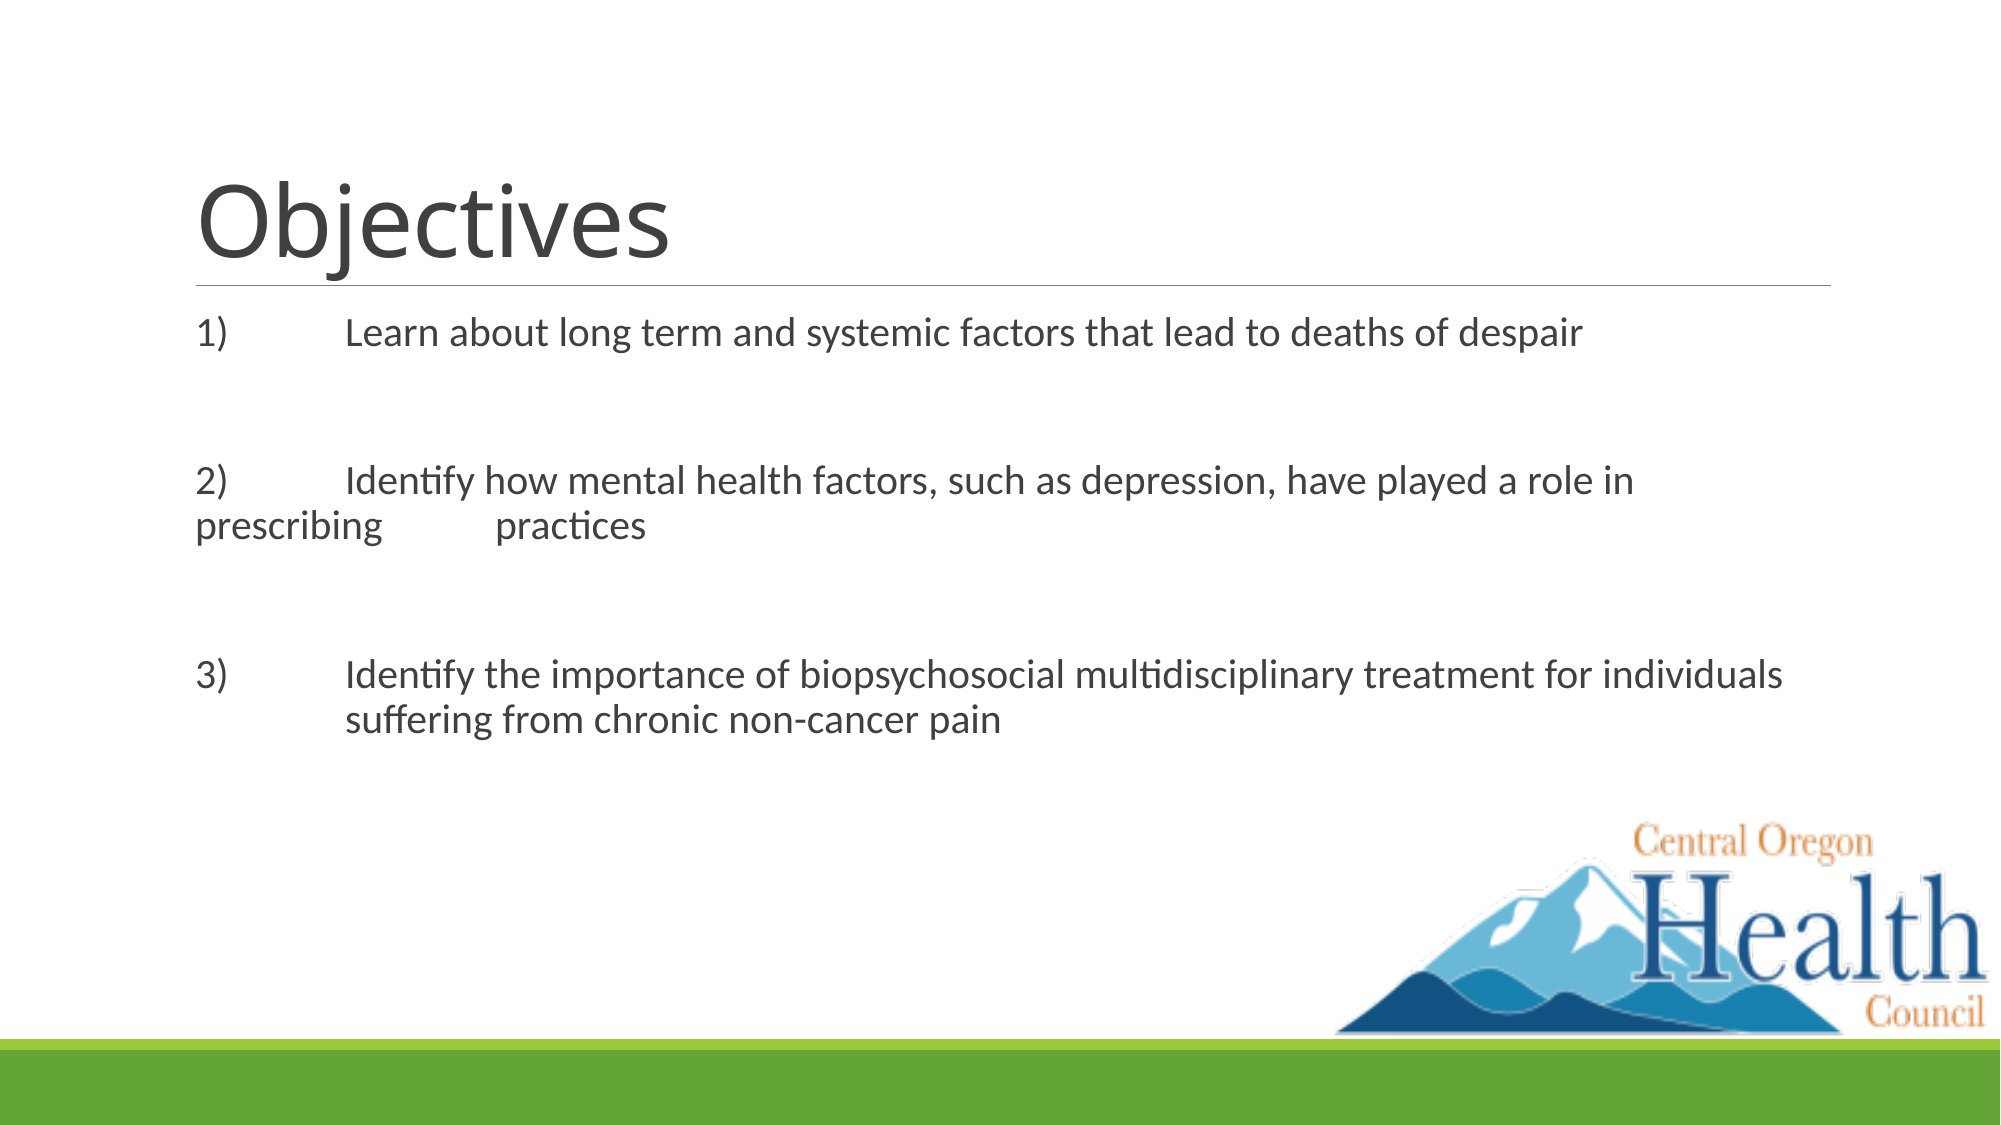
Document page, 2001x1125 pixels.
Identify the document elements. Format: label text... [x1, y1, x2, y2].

list 1) Learn about long term and systemic factors that lead to deaths of despair 2) Identify how mental health factors, such as depression, have played a role in prescribing practices 3) Identify the importance of biopsychosocial multidisciplinary treatment for individuals suffering from chronic non-cancer pain [180, 302, 1830, 963]
title Objectives [180, 47, 1830, 285]
picture [1334, 817, 1989, 1038]
